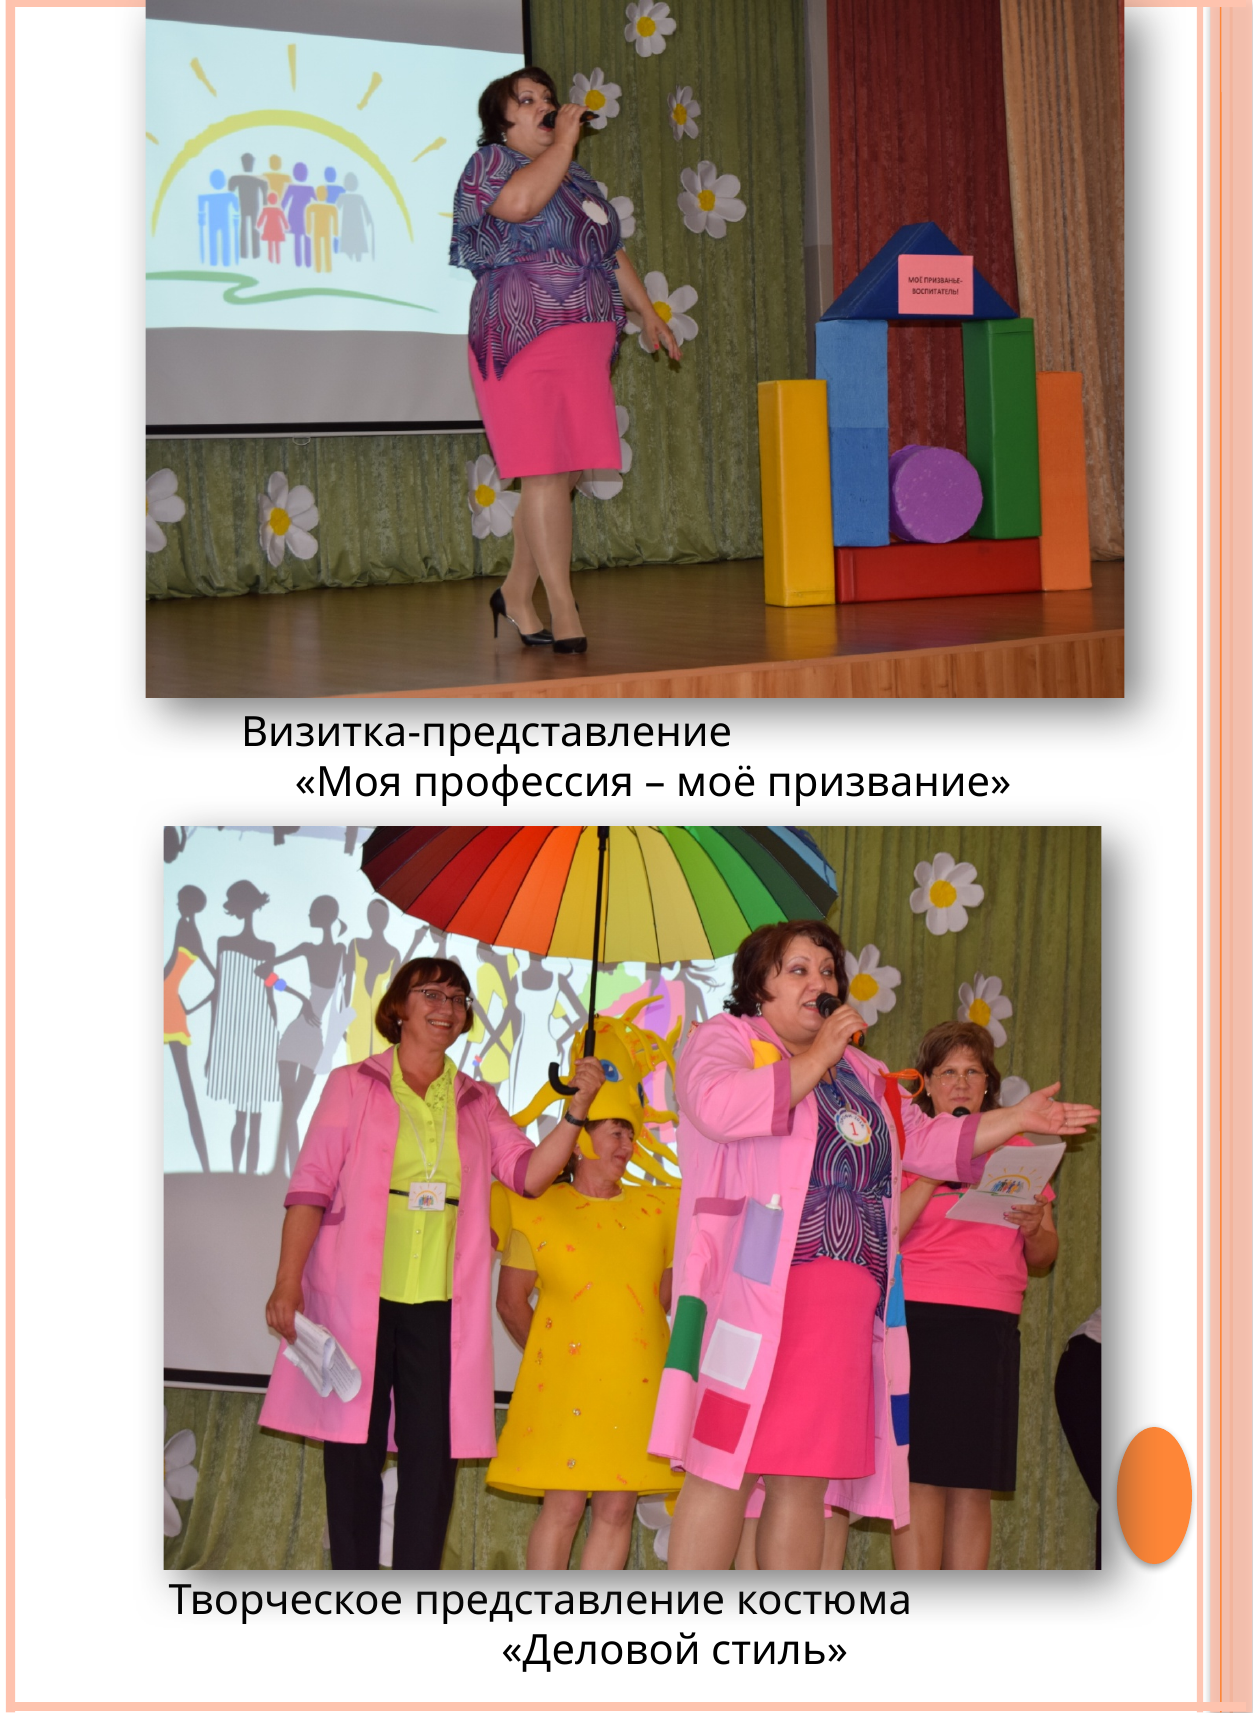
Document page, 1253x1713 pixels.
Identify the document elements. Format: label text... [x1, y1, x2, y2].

text_box Визитка-представление «Моя профессия – моё призвание» [221, 707, 1064, 809]
picture [163, 825, 1102, 1570]
text_box Творческое представление костюма «Деловой стиль» [150, 1581, 1135, 1681]
picture [145, 0, 1125, 699]
